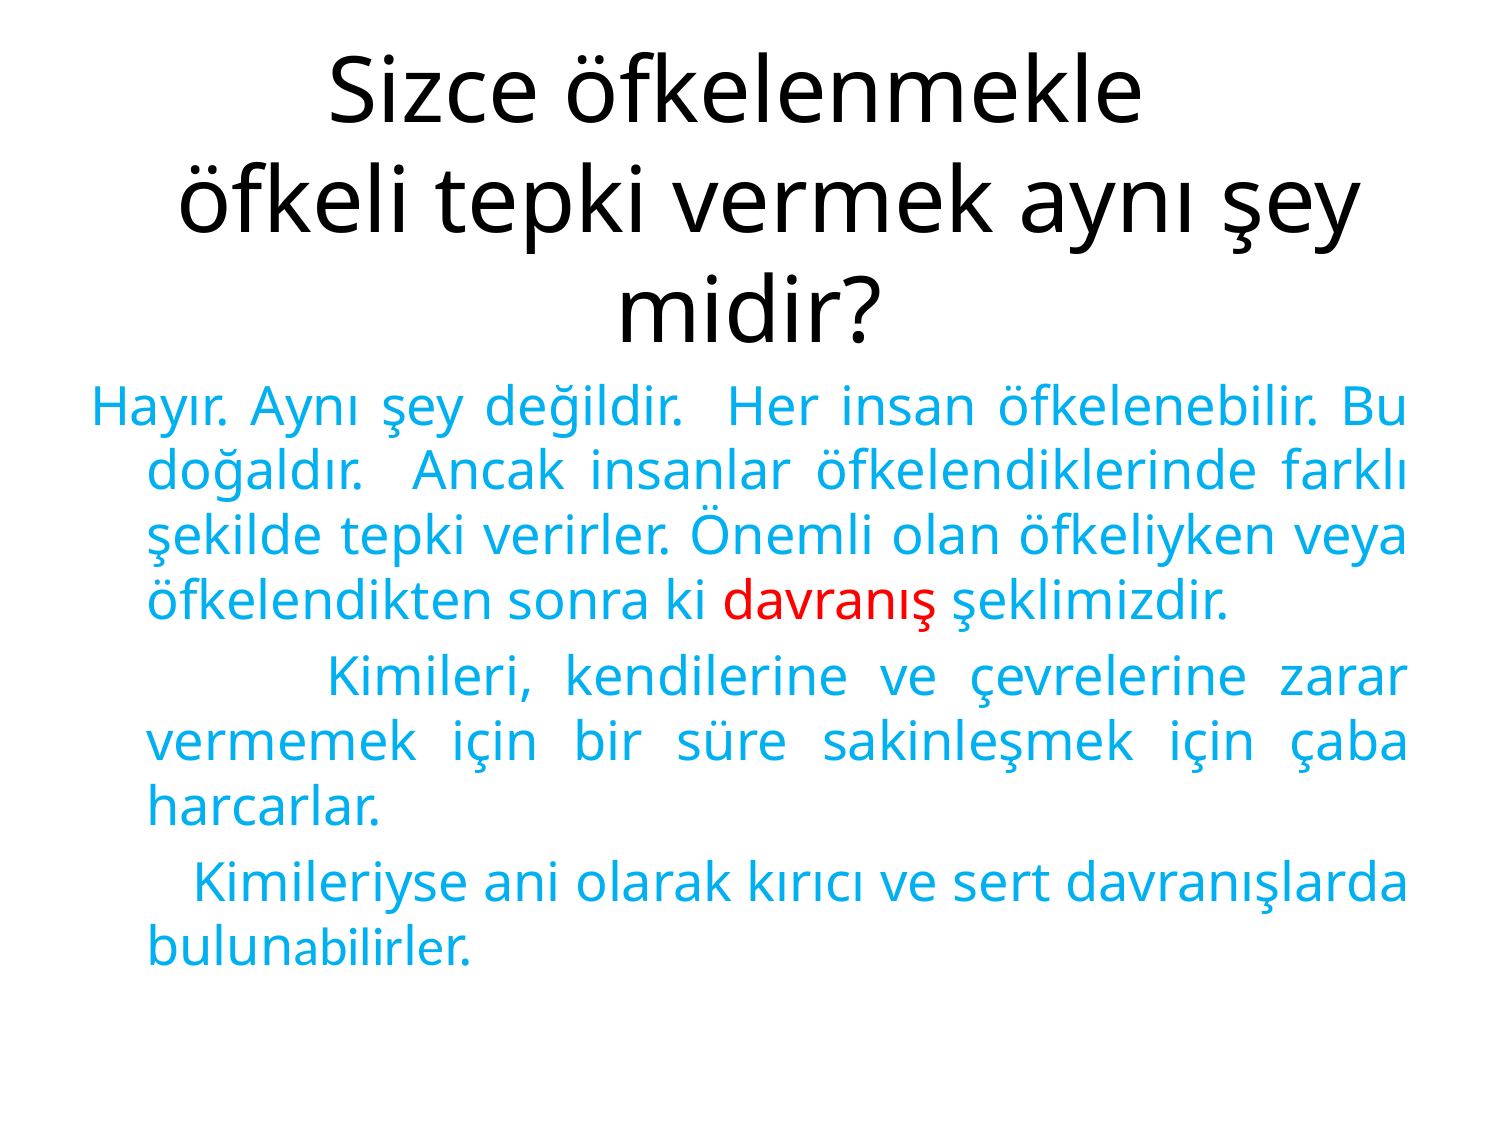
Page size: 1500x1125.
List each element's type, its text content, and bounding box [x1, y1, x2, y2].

title Sizce öfkelenmekle öfkeli tepki vermek aynı şey midir? [72, 16, 1425, 375]
list Hayır. Aynı şey değildir. Her insan öfkelenebilir. Bu doğaldır. Ancak insanlar öfkelendiklerinde farklı şekilde tepki verirler. Önemli olan öfkeliyken veya öfkelendikten sonra ki davranış şeklimizdir. Kimileri, kendilerine ve çevrelerine zarar vermemek için bir süre sakinleşmek için çaba harcarlar. Kimileriyse ani olarak kırıcı ve sert davranışlarda bulunabilirler. [75, 363, 1425, 994]
